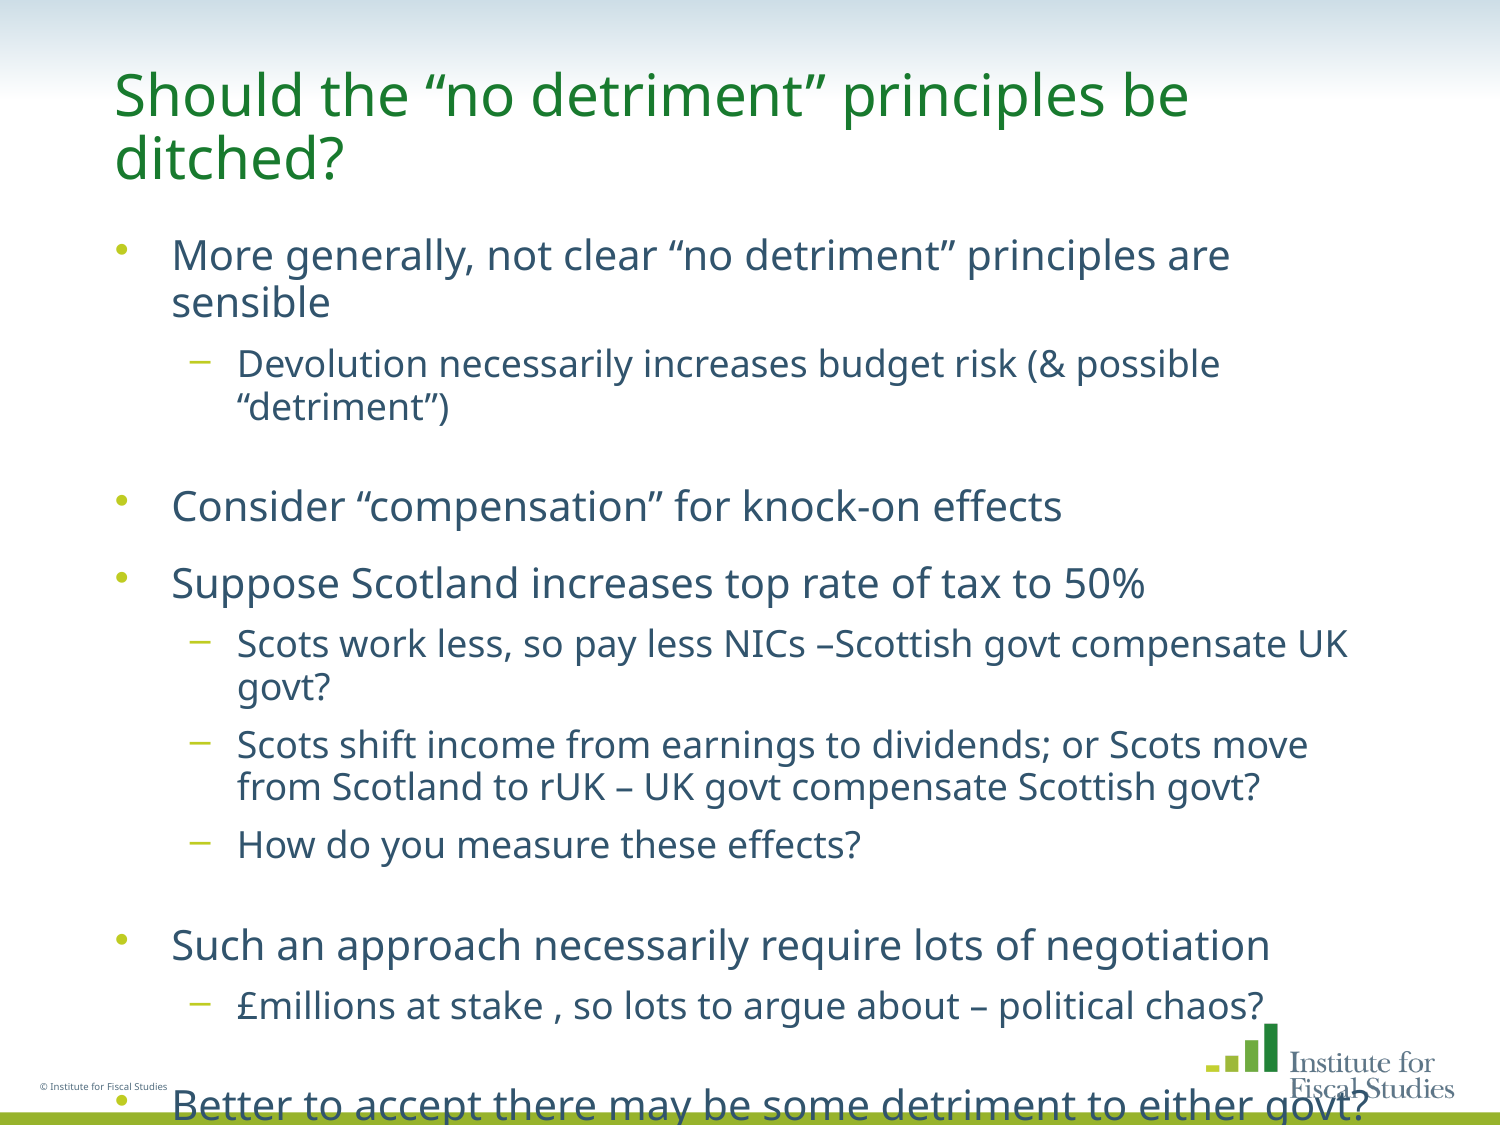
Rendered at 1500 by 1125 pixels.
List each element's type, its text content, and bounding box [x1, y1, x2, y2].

title Should the “no detriment” principles be ditched? [99, 37, 1388, 201]
picture [1200, 1021, 1463, 1100]
list More generally, not clear “no detriment” principles are sensible Devolution necessarily increases budget risk (& possible “detriment”) Consider “compensation” for knock-on effects Suppose Scotland increases top rate of tax to 50% Scots work less, so pay less NICs –Scottish govt compensate UK govt? Scots shift income from earnings to dividends; or Scots move from Scotland to rUK – UK govt compensate Scottish govt? How do you measure these effects? Such an approach necessarily require lots of negotiation £millions at stake , so lots to argue about – political chaos? Better to accept there may be some detriment to either govt? Other countries (e.g. US, Canada, Australia) do [99, 224, 1388, 1028]
slide_number © Institute for Fiscal Studies [24, 1062, 438, 1101]
